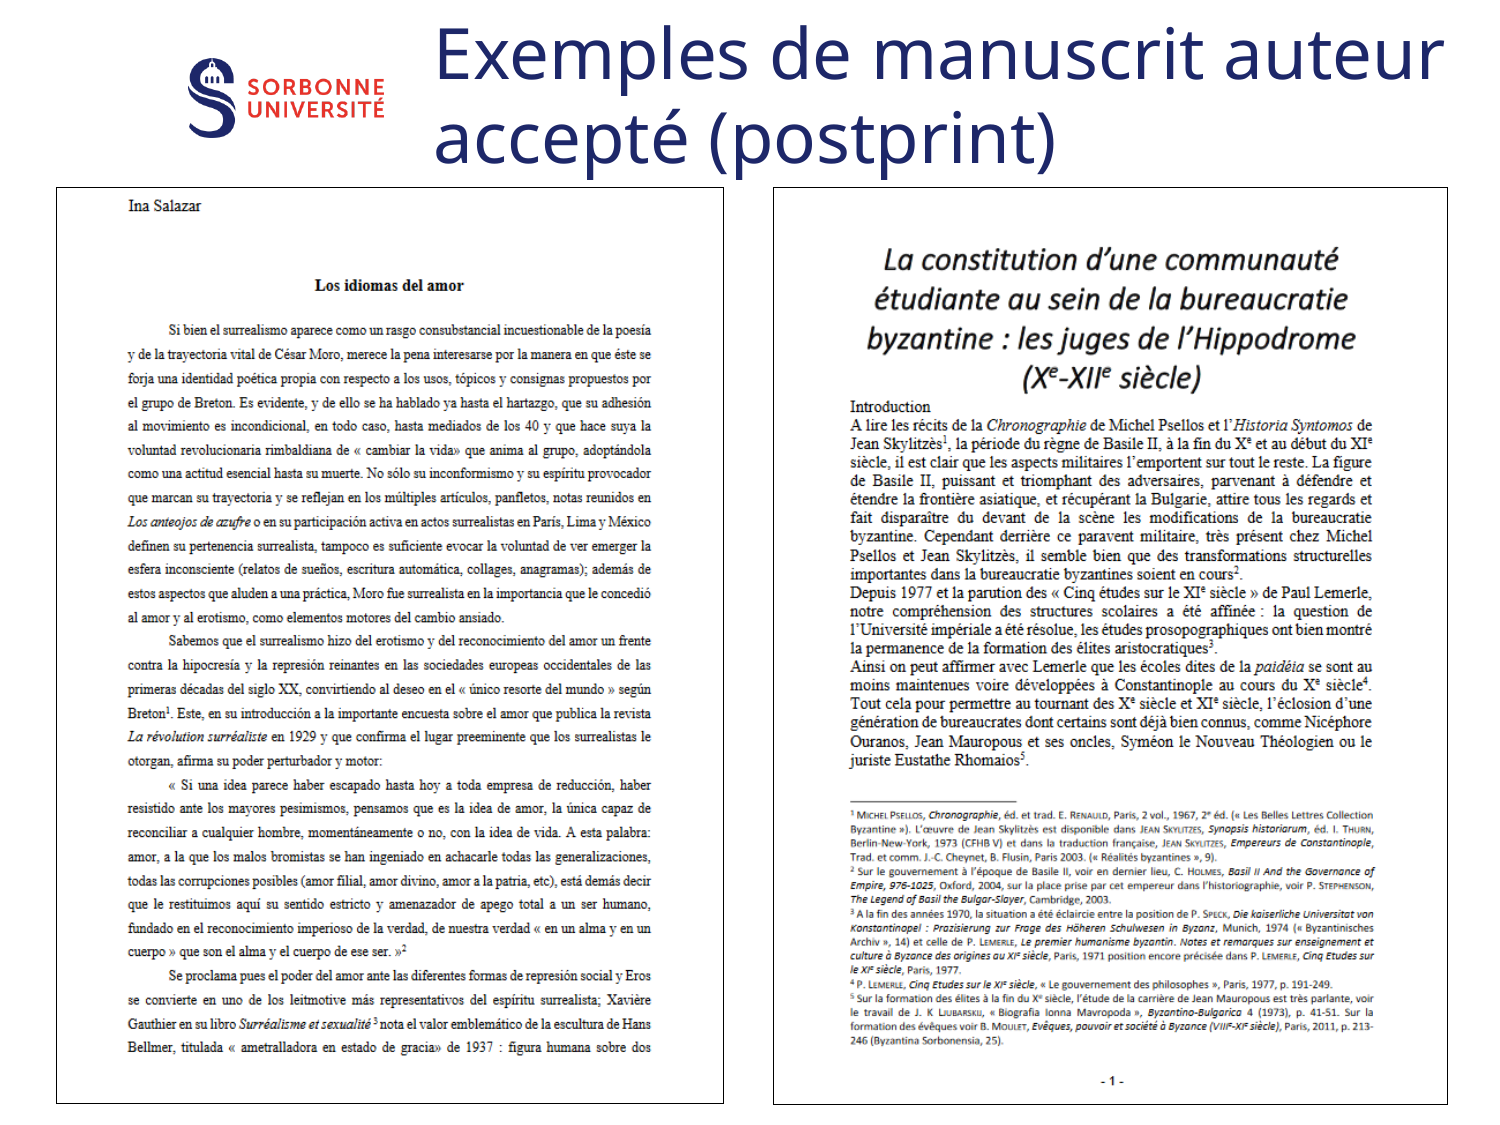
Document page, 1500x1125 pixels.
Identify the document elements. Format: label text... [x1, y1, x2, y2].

picture [55, 187, 724, 1104]
picture [773, 187, 1449, 1105]
picture [188, 58, 384, 138]
text_box Exemples de manuscrit auteur accepté (postprint) [419, 0, 1500, 186]
